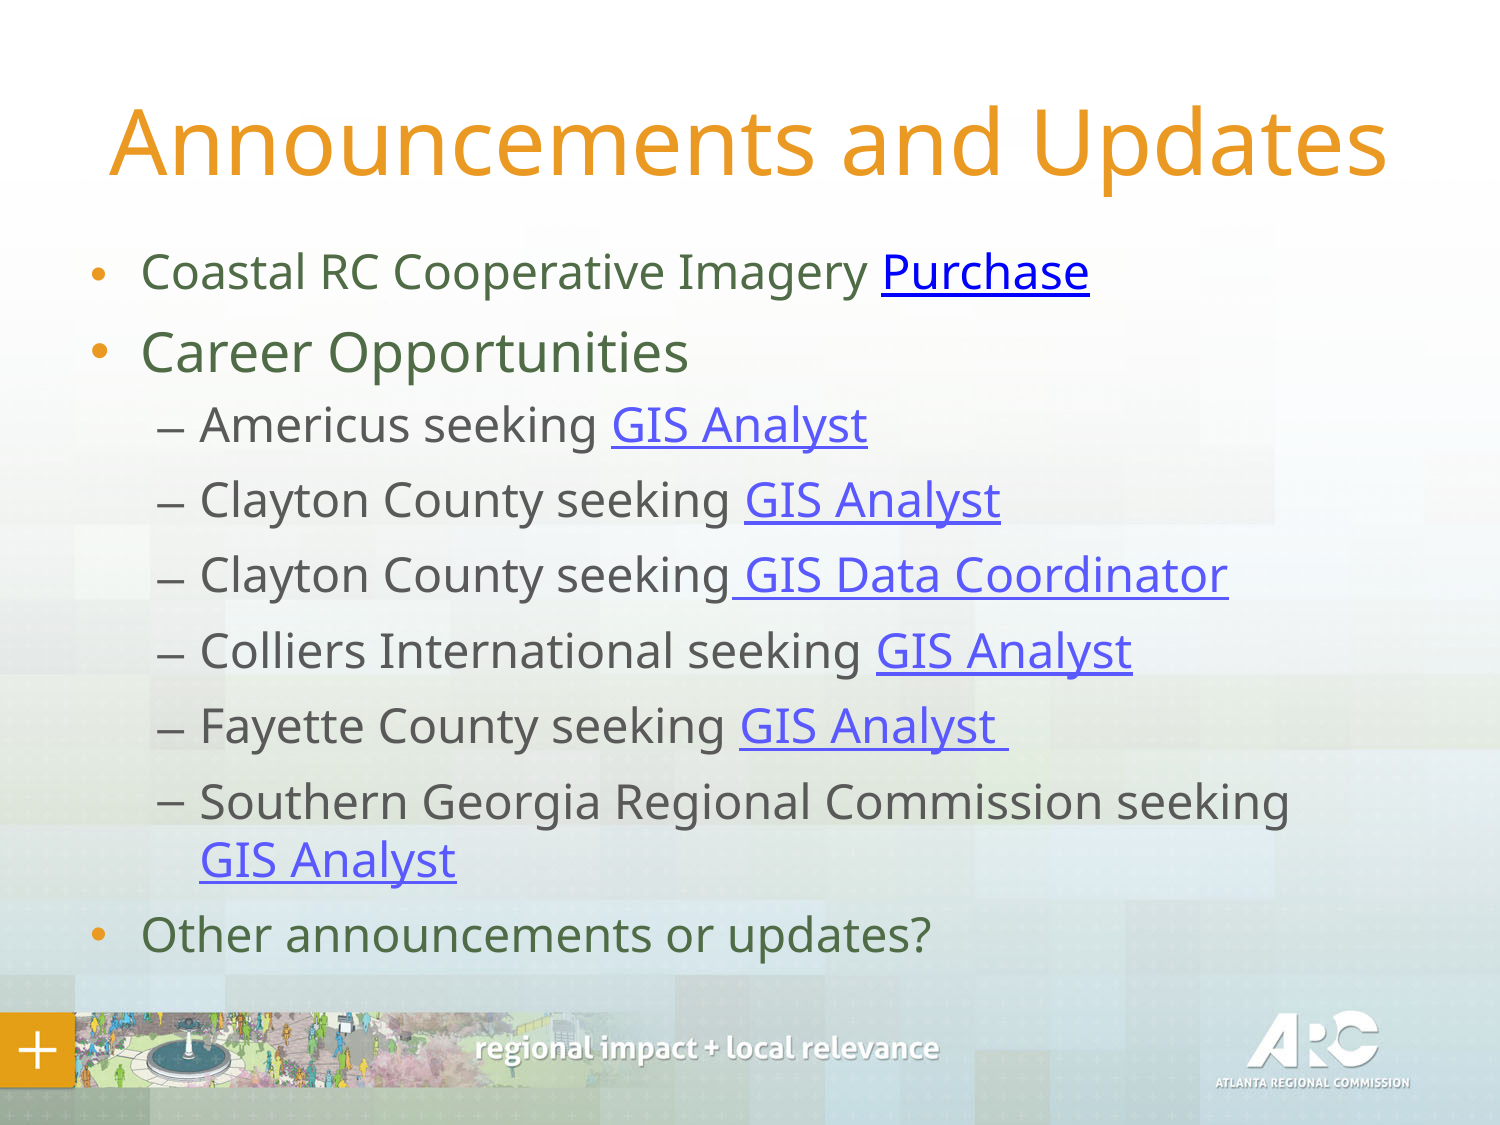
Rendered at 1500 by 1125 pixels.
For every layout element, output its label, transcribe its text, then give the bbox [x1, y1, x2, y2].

picture [0, 0, 1500, 1125]
title Announcements and Updates [75, 45, 1425, 233]
list Coastal RC Cooperative Imagery Purchase Career Opportunities Americus seeking GIS Analyst Clayton County seeking GIS Analyst Clayton County seeking GIS Data Coordinator Colliers International seeking GIS Analyst Fayette County seeking GIS Analyst Southern Georgia Regional Commission seeking GIS Analyst Other announcements or updates? [75, 233, 1425, 976]
